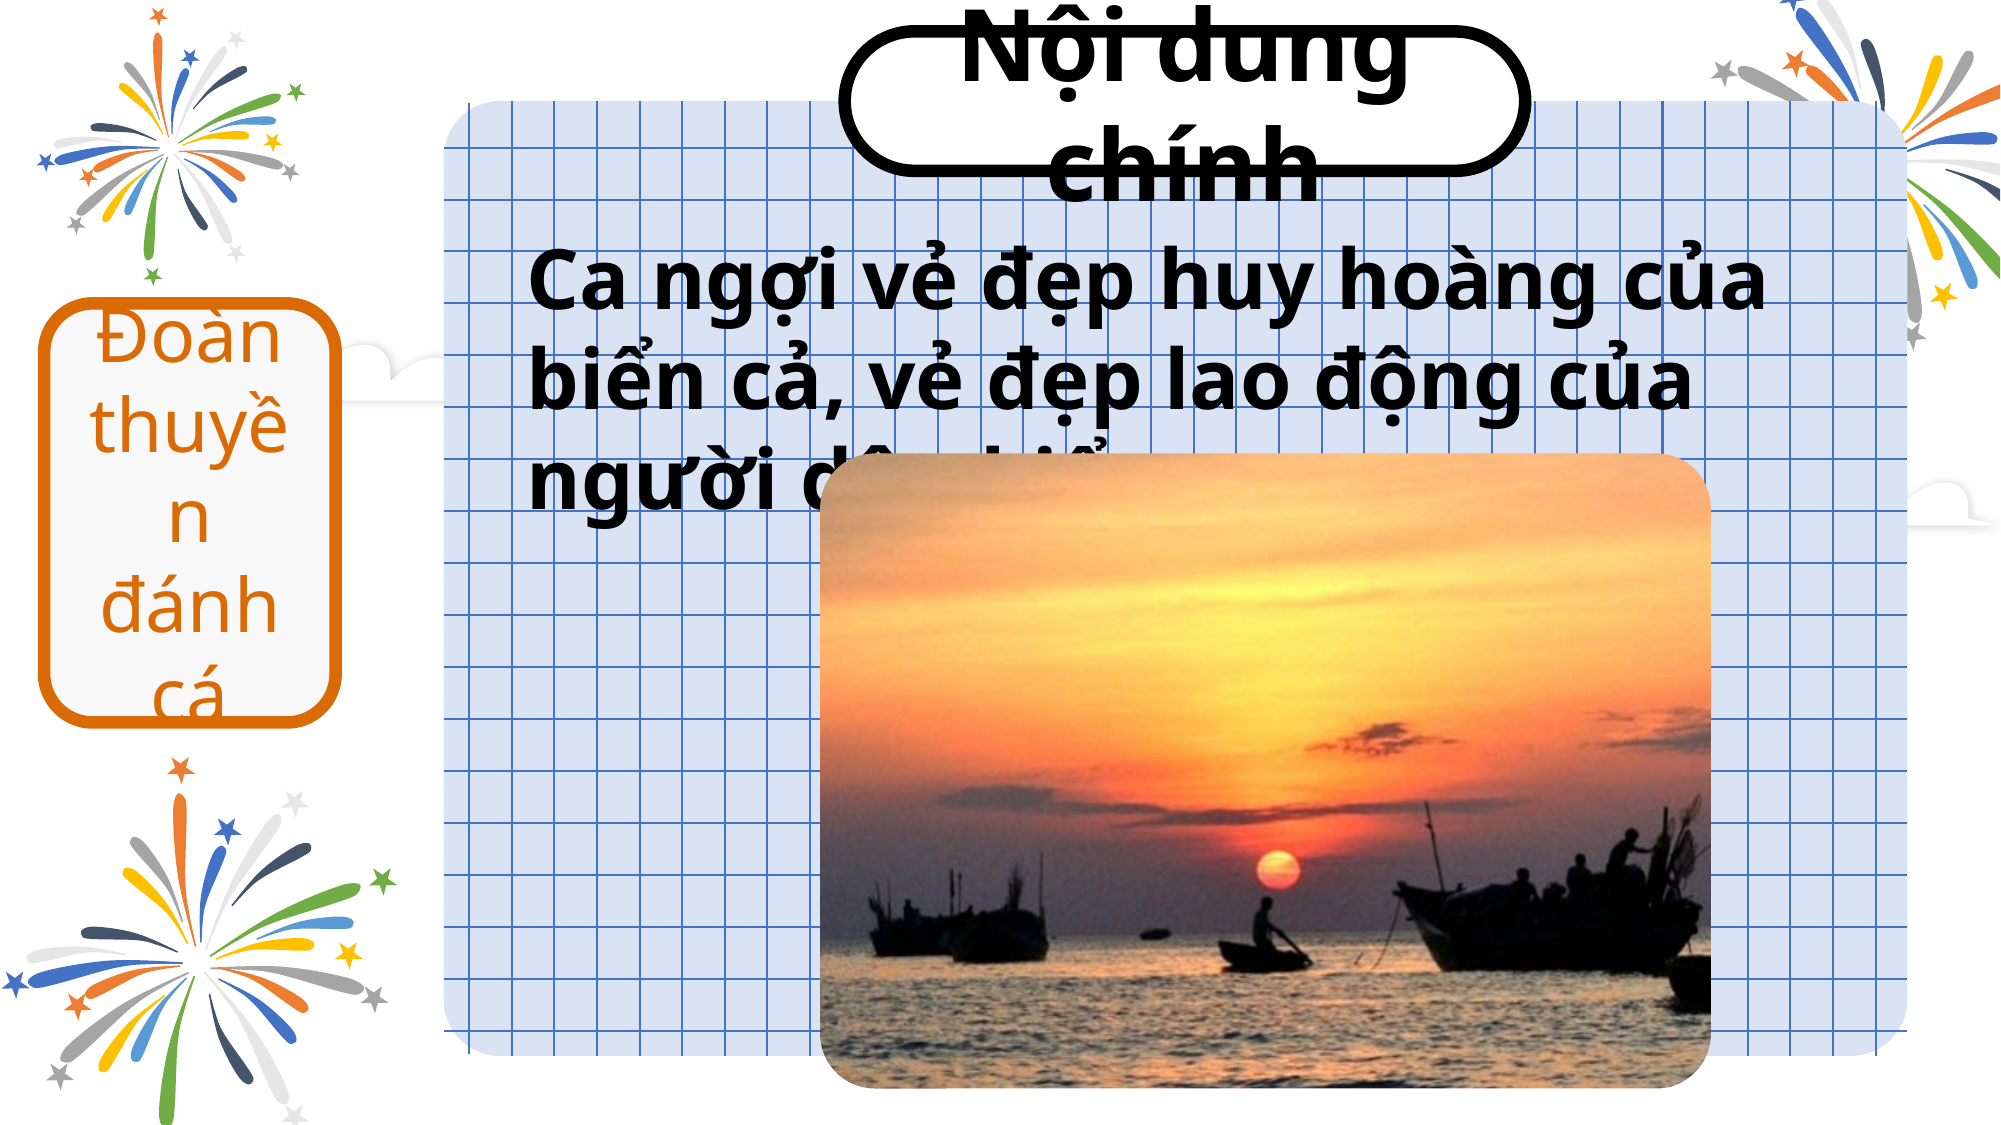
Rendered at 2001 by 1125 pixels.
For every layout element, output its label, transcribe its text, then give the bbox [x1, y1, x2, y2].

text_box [443, 101, 1908, 1056]
text_box Nội dung chính [844, 31, 1526, 101]
text_box Đoàn thuyền đánh cá [44, 303, 336, 723]
text_box Ca ngợi vẻ đẹp huy hoàng của biển cả, vẻ đẹp lao động của người dân biển. [1908, 219, 1919, 634]
picture [820, 453, 1711, 1089]
